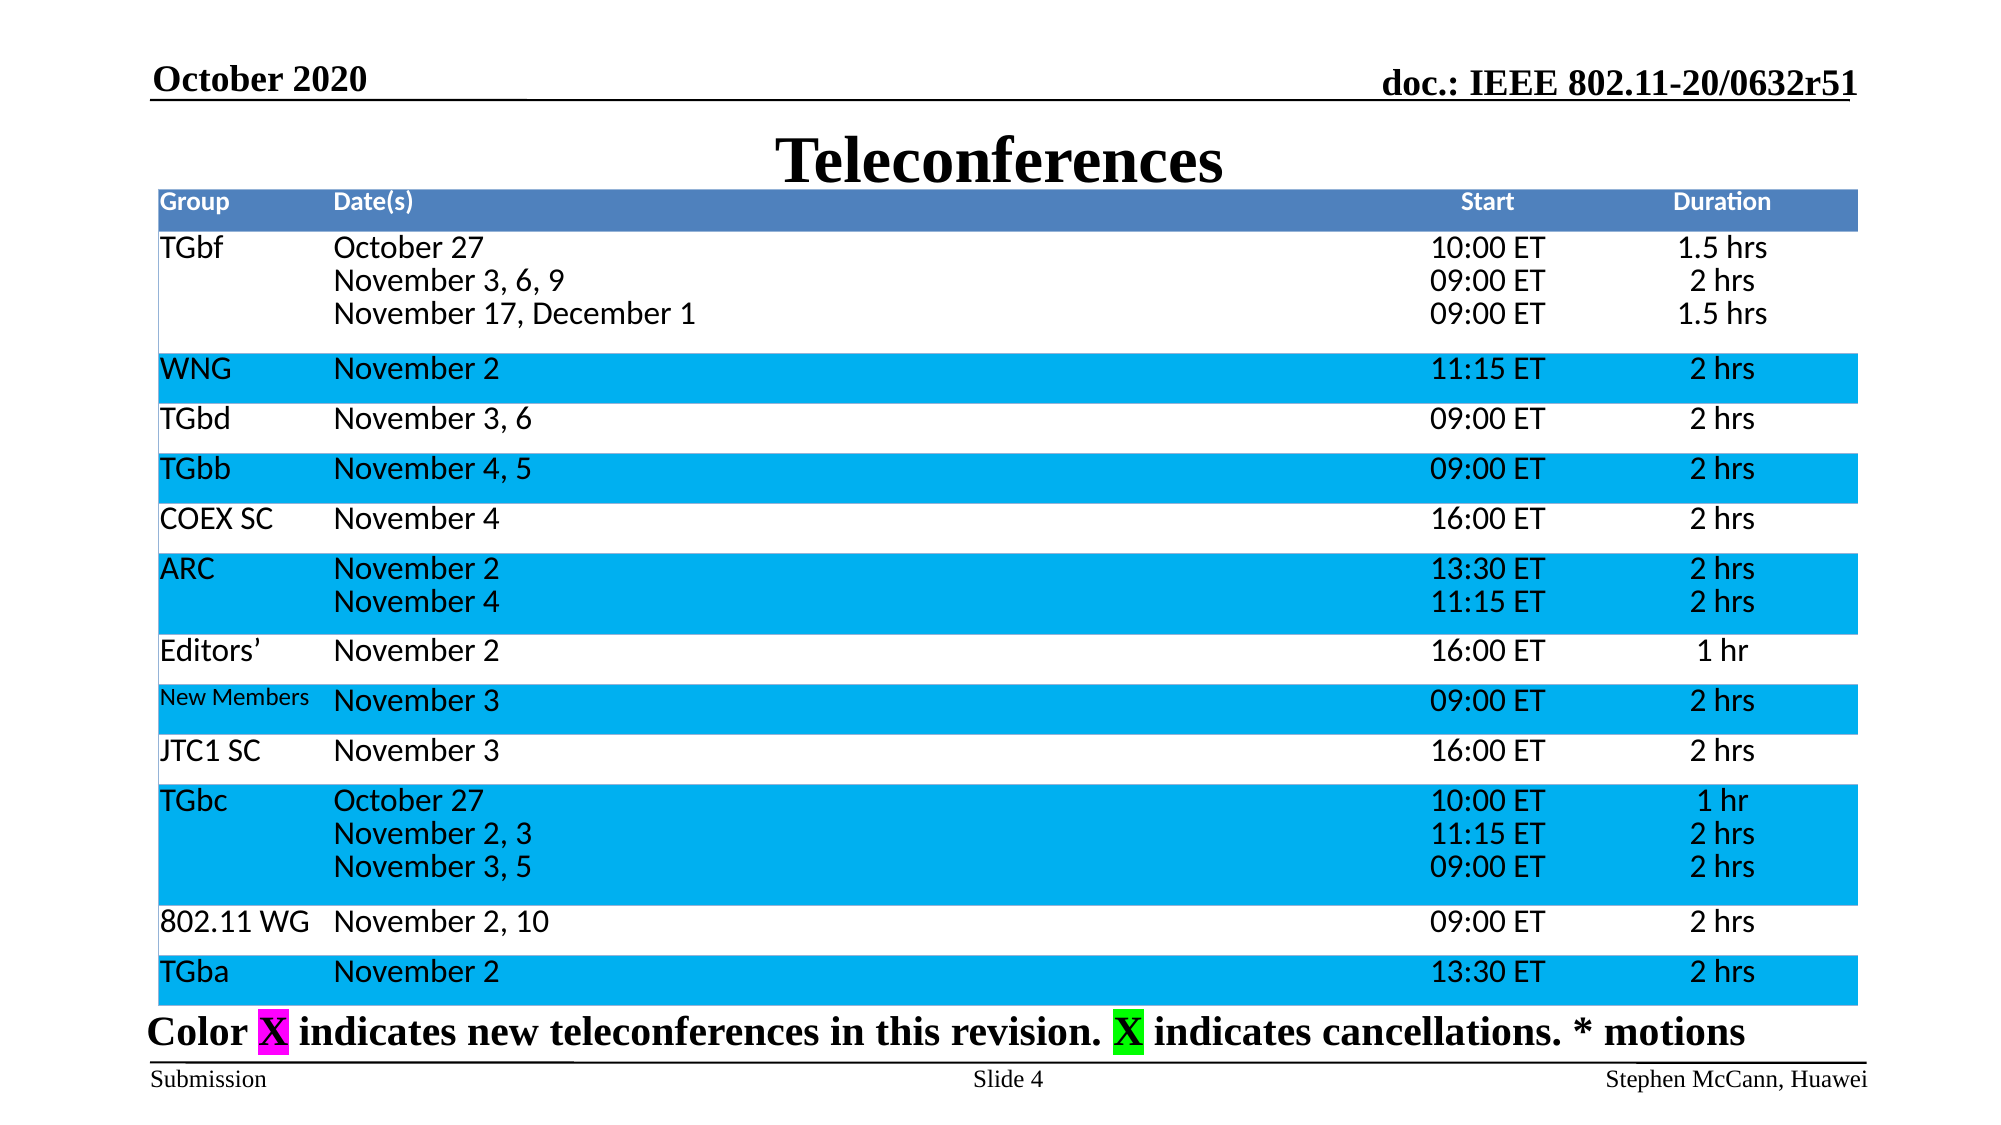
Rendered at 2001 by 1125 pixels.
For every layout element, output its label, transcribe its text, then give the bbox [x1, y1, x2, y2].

table_header Start [1389, 190, 1587, 231]
table_cell November 2, 10 [332, 906, 1389, 955]
table_cell 10:00 ET 11:15 ET 09:00 ET [1389, 785, 1587, 905]
table_cell TGba [159, 956, 332, 1005]
table_header Date(s) [332, 190, 1389, 231]
table_cell November 2 [332, 956, 1389, 1005]
table_cell TGbd [159, 404, 332, 453]
table_cell TGbb [159, 454, 332, 503]
table_cell 2 hrs 2 hrs [1587, 554, 1858, 634]
table_cell 2 hrs [1587, 685, 1858, 734]
table_cell 09:00 ET [1389, 454, 1587, 503]
table_header Group [159, 190, 332, 231]
table_cell November 2 November 4 [332, 554, 1389, 634]
table_cell November 3 [332, 735, 1389, 784]
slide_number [152, 54, 563, 100]
table_cell 1 hr 2 hrs 2 hrs [1587, 785, 1858, 905]
table_cell November 2 [332, 354, 1389, 403]
table_cell Editors’ [159, 635, 332, 684]
table_cell November 4, 5 [332, 454, 1389, 503]
table_cell October 27 November 3, 6, 9 November 17, December 1 [332, 232, 1389, 353]
table_cell 2 hrs [1587, 404, 1858, 453]
table_cell TGbf [159, 232, 332, 353]
slide_number Slide 4 [950, 1062, 1067, 1123]
table_cell 16:00 ET [1389, 504, 1587, 553]
table_header Duration [1587, 190, 1858, 231]
table_cell November 3, 6 [332, 404, 1389, 453]
title Teleconferences [149, 112, 1850, 201]
table_cell ARC [159, 554, 332, 634]
table_cell 09:00 ET [1389, 404, 1587, 453]
table_cell TGbc [159, 785, 332, 905]
table_cell 2 hrs [1587, 354, 1858, 403]
table_cell 1.5 hrs 2 hrs 1.5 hrs [1587, 232, 1858, 353]
table_cell JTC1 SC [159, 735, 332, 784]
table_cell 10:00 ET 09:00 ET 09:00 ET [1389, 232, 1587, 353]
table_cell COEX SC [159, 504, 332, 553]
table_cell 2 hrs [1587, 735, 1858, 784]
table_cell 802.11 WG [159, 906, 332, 955]
table_cell 16:00 ET [1389, 735, 1587, 784]
table_cell WNG [159, 354, 332, 403]
table_cell 09:00 ET [1389, 906, 1587, 955]
text_box Color X indicates new teleconferences in this revision. X indicates cancellations. * motions [131, 996, 1900, 1062]
table_cell 2 hrs [1587, 504, 1858, 553]
table_cell November 2 [332, 635, 1389, 684]
table_cell 11:15 ET [1389, 354, 1587, 403]
table_cell New Members [159, 685, 332, 734]
table_cell 09:00 ET [1389, 685, 1587, 734]
table_cell November 4 [332, 504, 1389, 553]
table_cell 1 hr [1587, 635, 1858, 684]
table_cell October 27 November 2, 3 November 3, 5 [332, 785, 1389, 905]
table_cell 2 hrs [1587, 454, 1858, 503]
table_cell 13:30 ET [1389, 956, 1587, 1005]
table_cell November 3 [332, 685, 1389, 734]
table_cell 13:30 ET 11:15 ET [1389, 554, 1587, 634]
table_cell 2 hrs [1587, 956, 1858, 1005]
table_cell 2 hrs [1587, 906, 1858, 955]
footer Stephen McCann, Huawei [1171, 1062, 1869, 1093]
table_cell 16:00 ET [1389, 635, 1587, 684]
